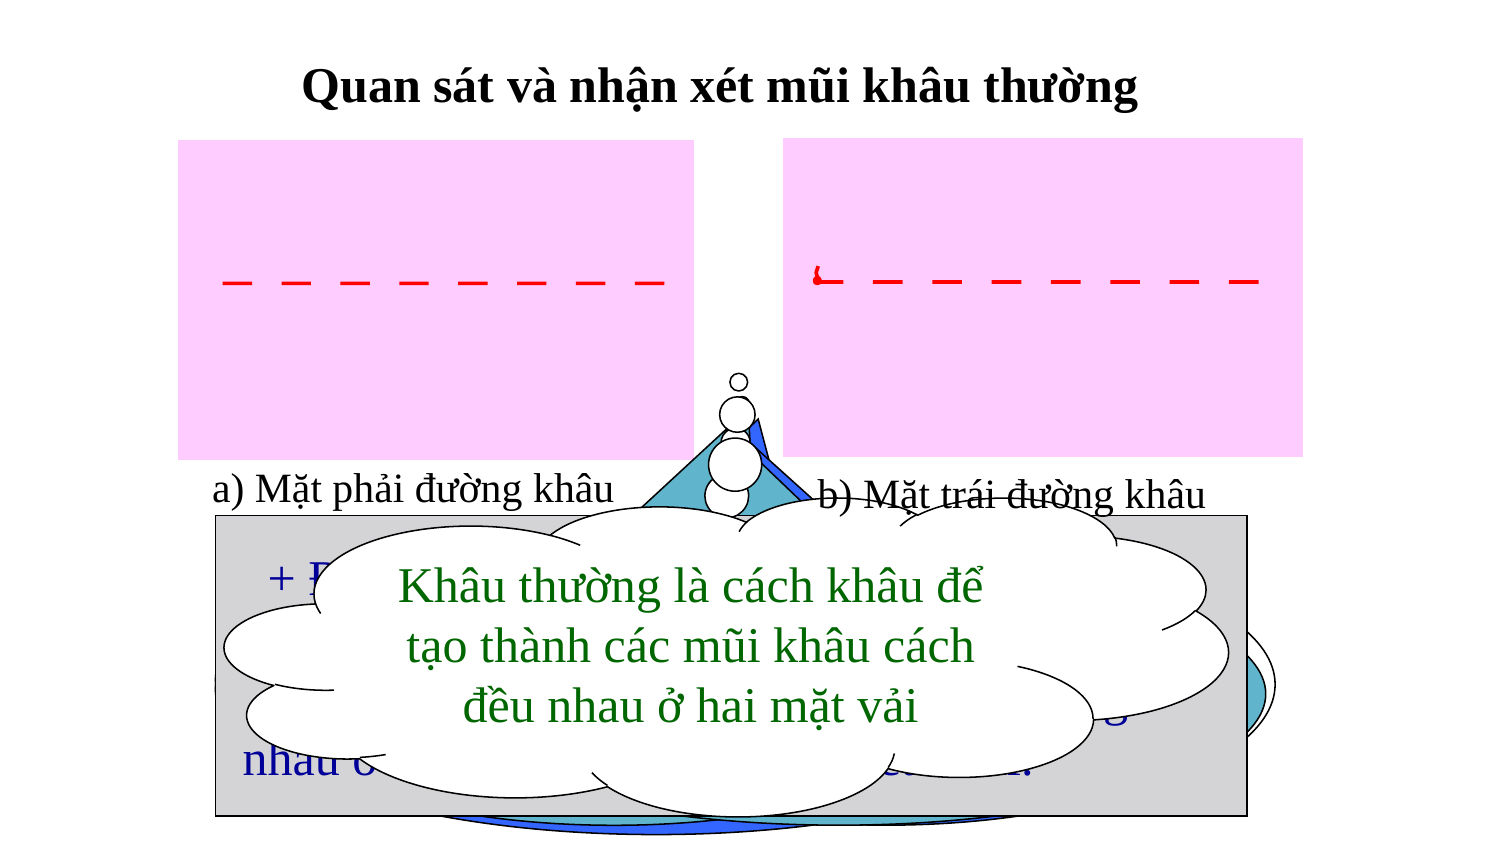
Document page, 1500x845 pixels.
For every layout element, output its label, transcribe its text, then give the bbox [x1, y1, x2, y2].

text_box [783, 139, 1303, 457]
text_box a) Mặt phải đường khâu [197, 460, 661, 518]
text_box Hình dạng mũi khâu ở hai mặt đường khâu giống hay khác? [480, 816, 716, 826]
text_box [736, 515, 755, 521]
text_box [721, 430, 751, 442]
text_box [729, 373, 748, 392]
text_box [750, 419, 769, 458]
text_box Khâu thường là cách khâu để tạo thành các mũi khâu cách đều nhau ở hai mặt vải [708, 438, 762, 492]
title Quan sát và nhận xét mũi khâu thường [229, 7, 1224, 121]
text_box Thế nào là khâu thường? [704, 479, 749, 517]
text_box Khâu thường là cách khâu để tạo thành các mũi khâu cách đều nhau ở hai mặt vải [223, 500, 1229, 817]
text_box Hình dạng mũi khâu ở hai mặt khâu giống nhau. [682, 816, 996, 826]
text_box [178, 140, 694, 460]
text_box Khoảng cách giữa các mũi khâu ở hai mặt bằng nhau. [867, 816, 1019, 826]
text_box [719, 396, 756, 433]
text_box b) Mặt trái đường khâu [802, 459, 1244, 525]
text_box Khoảng cách giữa các mũi khâu ở hai mặt đường khâu như thế nào? [440, 816, 814, 835]
text_box Hình dạng mũi khâu ở hai mặt đường khâu giống hay khác? [661, 429, 727, 511]
text_box Hình dạng mũi khâu ở hai mặt khâu giống nhau. [1247, 655, 1266, 733]
text_box + Đường khâu ở mặt trái và mặt phải giống nhau. + Các mũi khâu cách đều nhau và dài bằng nhau ở hai mặt trái và mặt phải của vải. [215, 518, 700, 816]
text_box + Đường khâu ở mặt trái và mặt phải giống nhau. + Các mũi khâu cách đều nhau và dài bằng nhau ở hai mặt trái và mặt phải của vải. [776, 515, 1247, 816]
text_box Hình dạng mũi khâu ở hai mặt khâu giống nhau. [739, 463, 800, 515]
text_box Độ dài các mũi khâu ở hai mặt bằng nhau [1247, 631, 1276, 738]
text_box Khoảng cách giữa các mũi khâu ở hai mặt bằng nhau. [758, 449, 802, 500]
